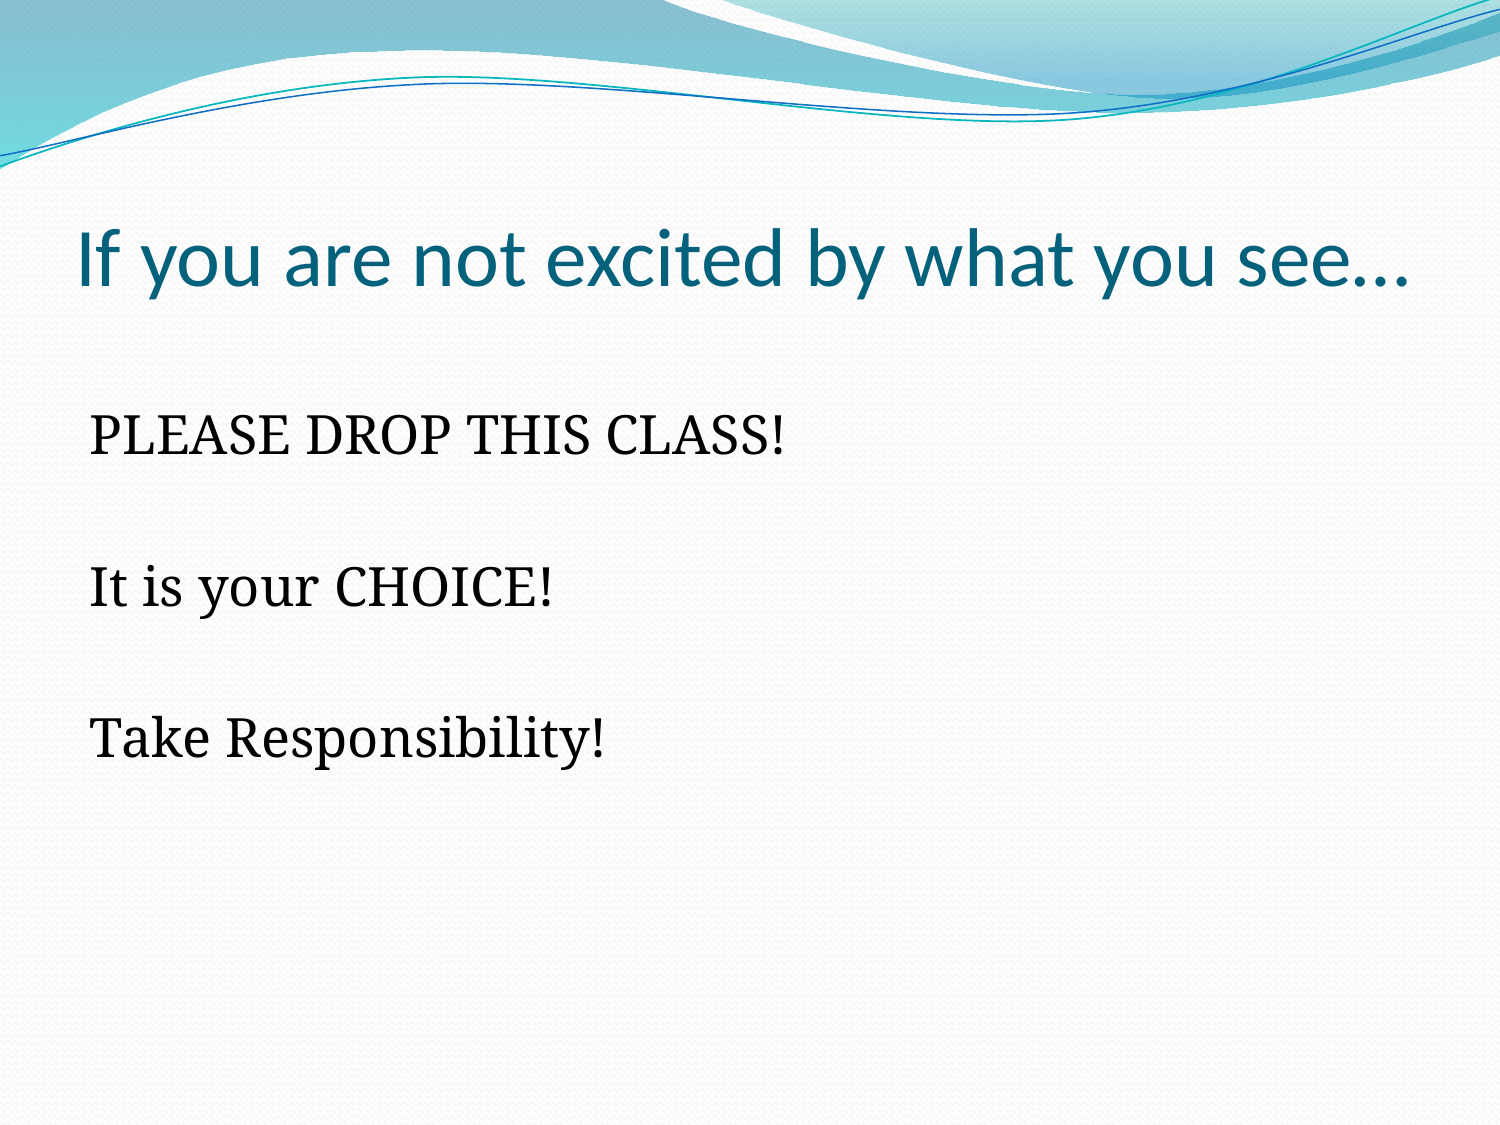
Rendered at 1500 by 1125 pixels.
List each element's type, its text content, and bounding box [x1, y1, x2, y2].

title If you are not excited by what you see… [75, 115, 1425, 303]
list PLEASE DROP THIS CLASS! It is your CHOICE! Take Responsibility! [75, 317, 1425, 1038]
